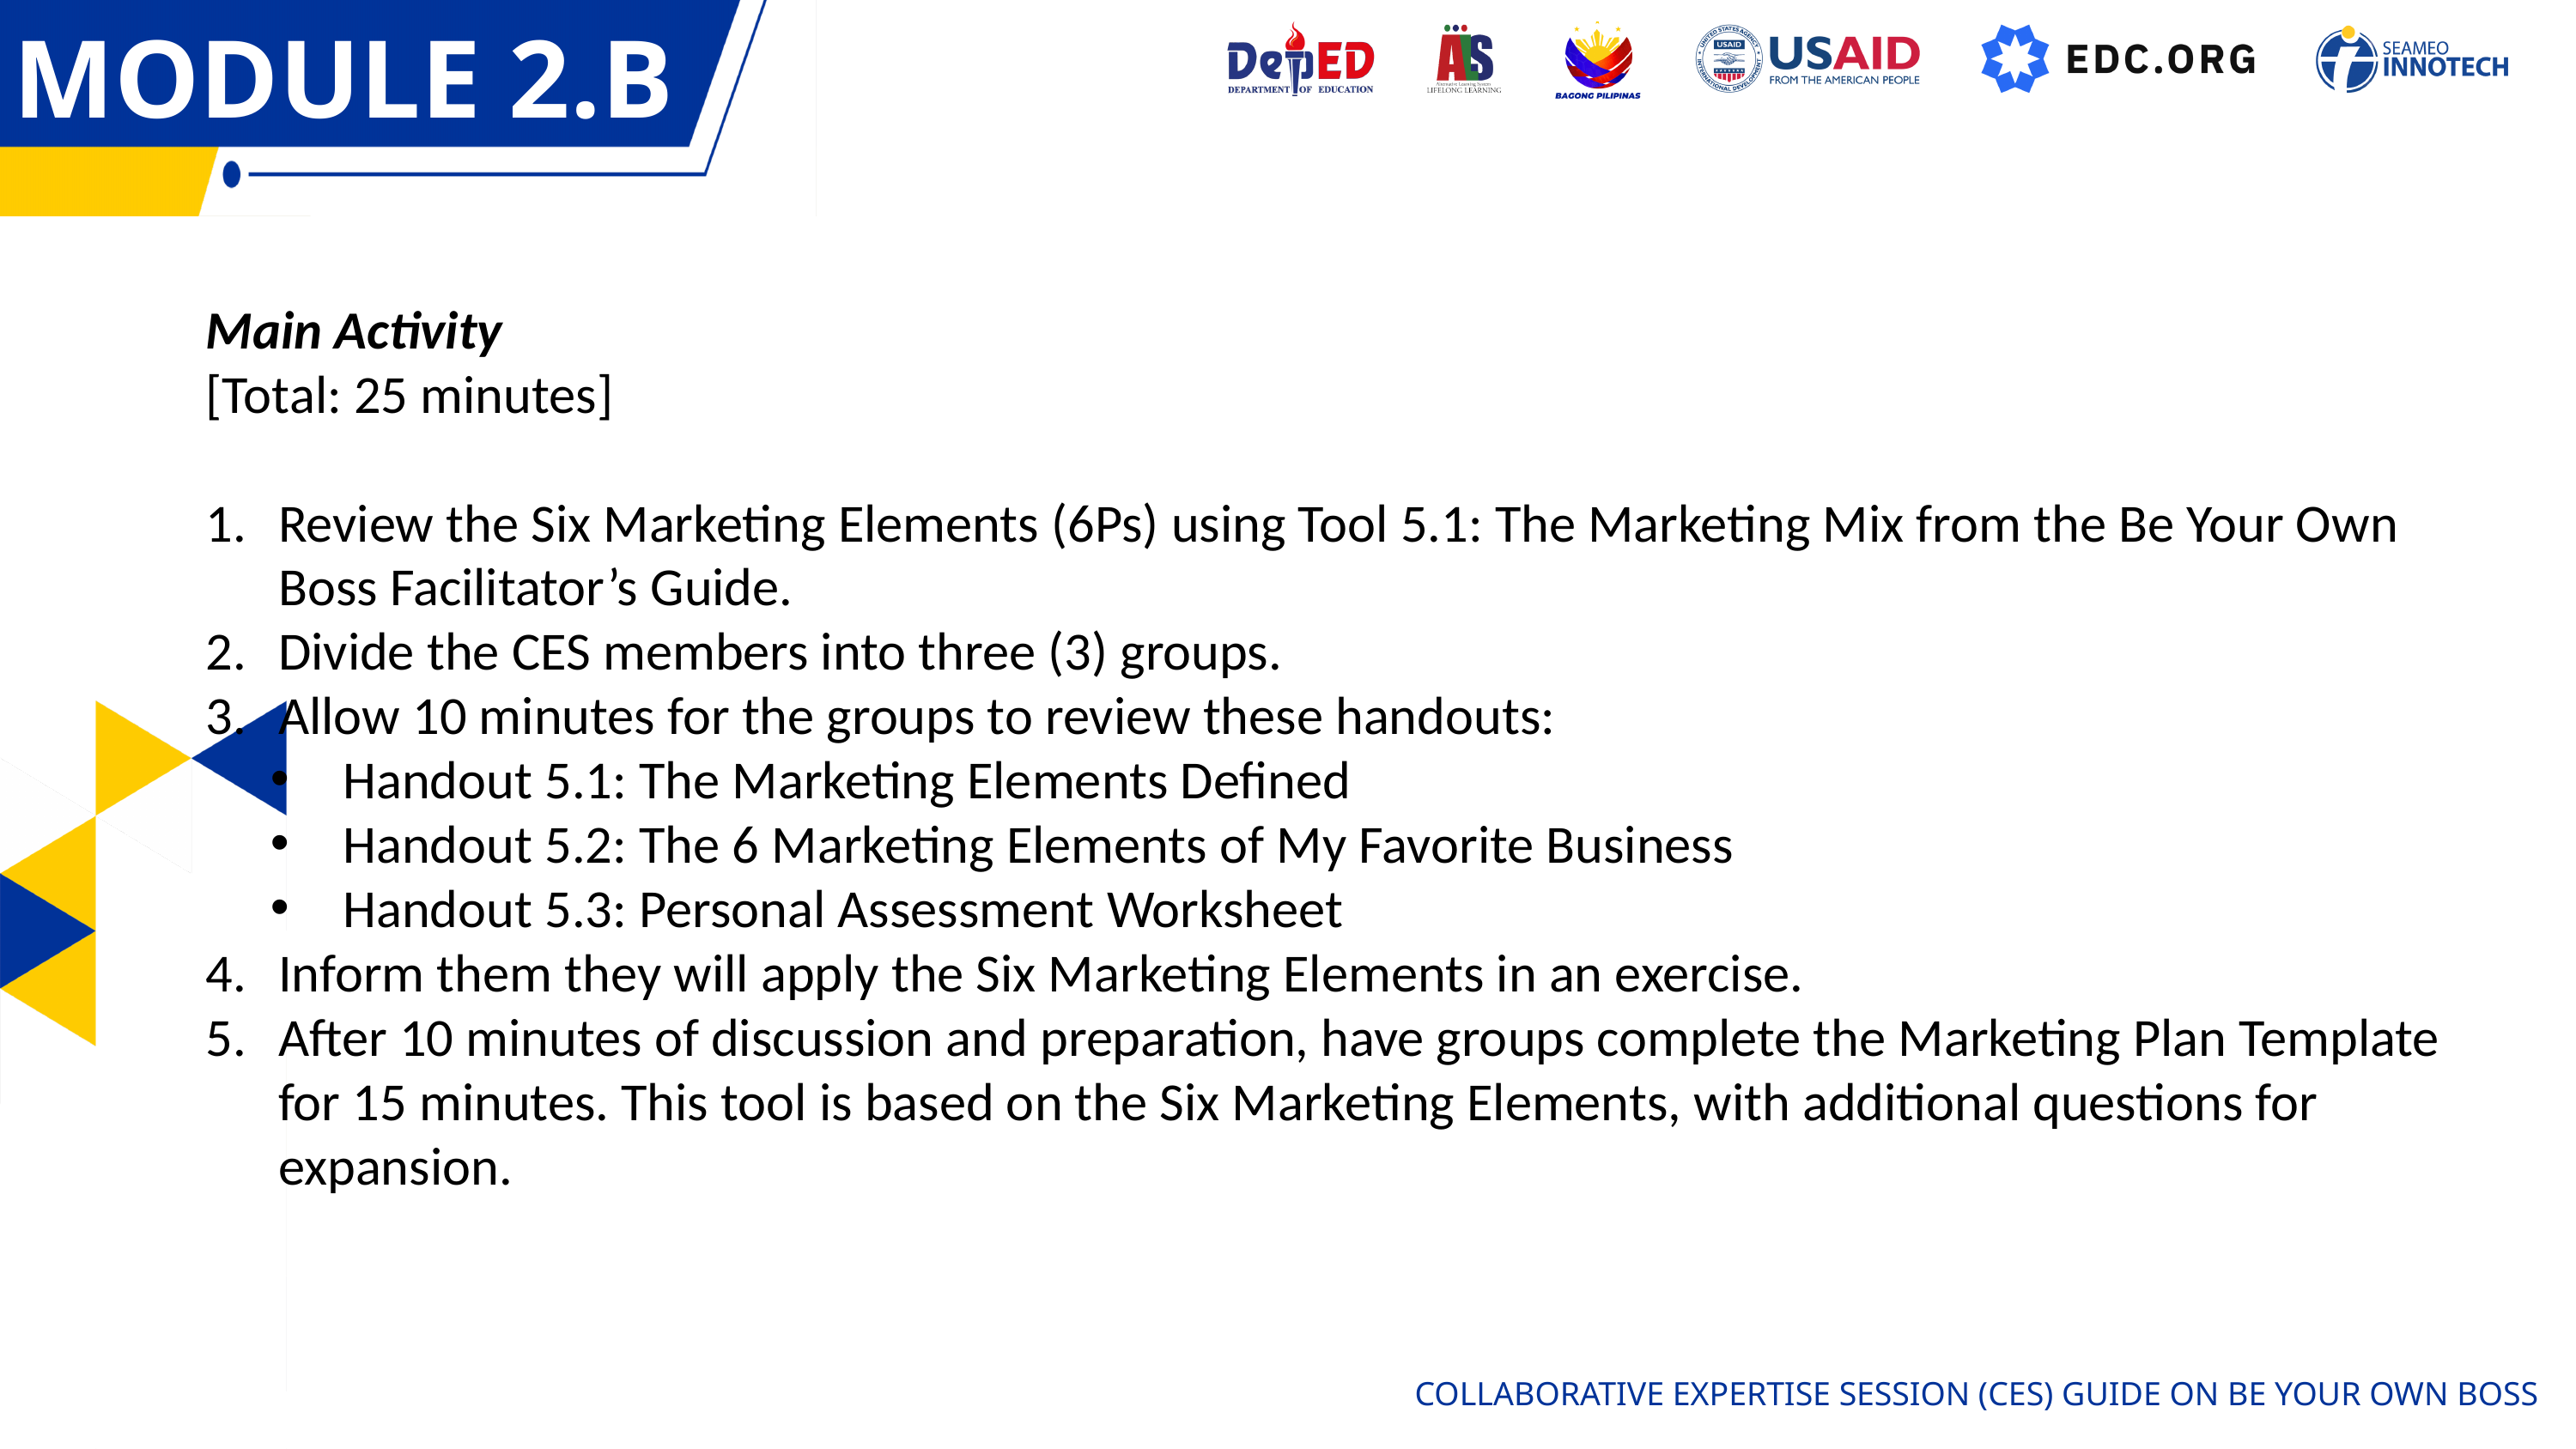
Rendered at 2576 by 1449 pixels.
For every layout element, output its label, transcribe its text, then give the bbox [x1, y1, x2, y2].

text_box [0, 700, 287, 1449]
text_box OVERVIEW [0, 112, 1007, 226]
text_box [1197, 21, 2539, 99]
text_box COLLABORATIVE EXPERTISE SESSION (CES) GUIDE ON BE YOUR OWN BOSS [1101, 1396, 2539, 1413]
text_box Main Activity [Total: 25 minutes] Review the Six Marketing Elements (6Ps) using Tool 5.1: The Marketing Mix from the Be Your Own Boss Facilitator’s Guide. Divide the CES members into three (3) groups. Allow 10 minutes for the groups to review these handouts: Handout 5.1: The Marketing Elements Defined Handout 5.2: The 6 Marketing Elements of My Favorite Business Handout 5.3: Personal Assessment Worksheet Inform them they will apply the Six Marketing Elements in an exercise. After 10 minutes of discussion and preparation, have groups complete the Marketing Plan Template for 15 minutes. This tool is based on the Six Marketing Elements, with additional questions for expansion. [192, 288, 2512, 1203]
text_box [0, 0, 956, 216]
